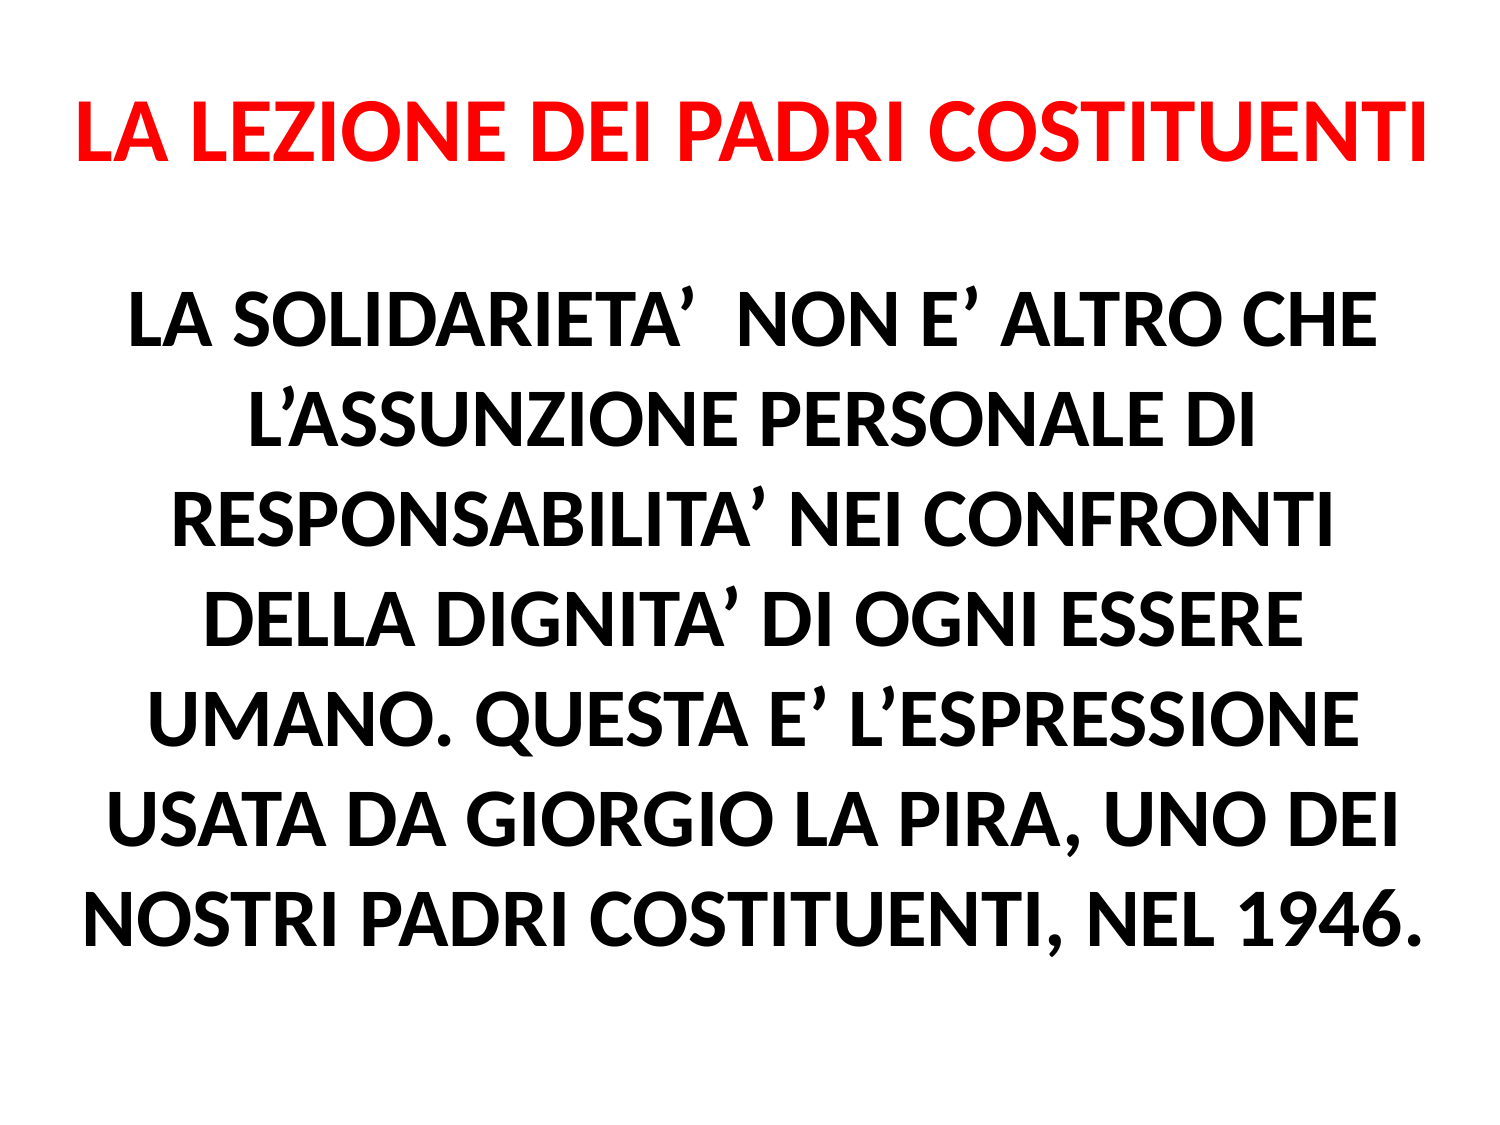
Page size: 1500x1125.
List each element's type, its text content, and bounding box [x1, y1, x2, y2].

list LA SOLIDARIETA’ NON E’ ALTRO CHE L’ASSUNZIONE PERSONALE DI RESPONSABILITA’ NEI CONFRONTI DELLA DIGNITA’ DI OGNI ESSERE UMANO. QUESTA E’ L’ESPRESSIONE USATA DA GIORGIO LA PIRA, UNO DEI NOSTRI PADRI COSTITUENTI, NEL 1946. [41, 255, 1467, 1000]
title LA LEZIONE DEI PADRI COSTITUENTI [41, 30, 1467, 219]
